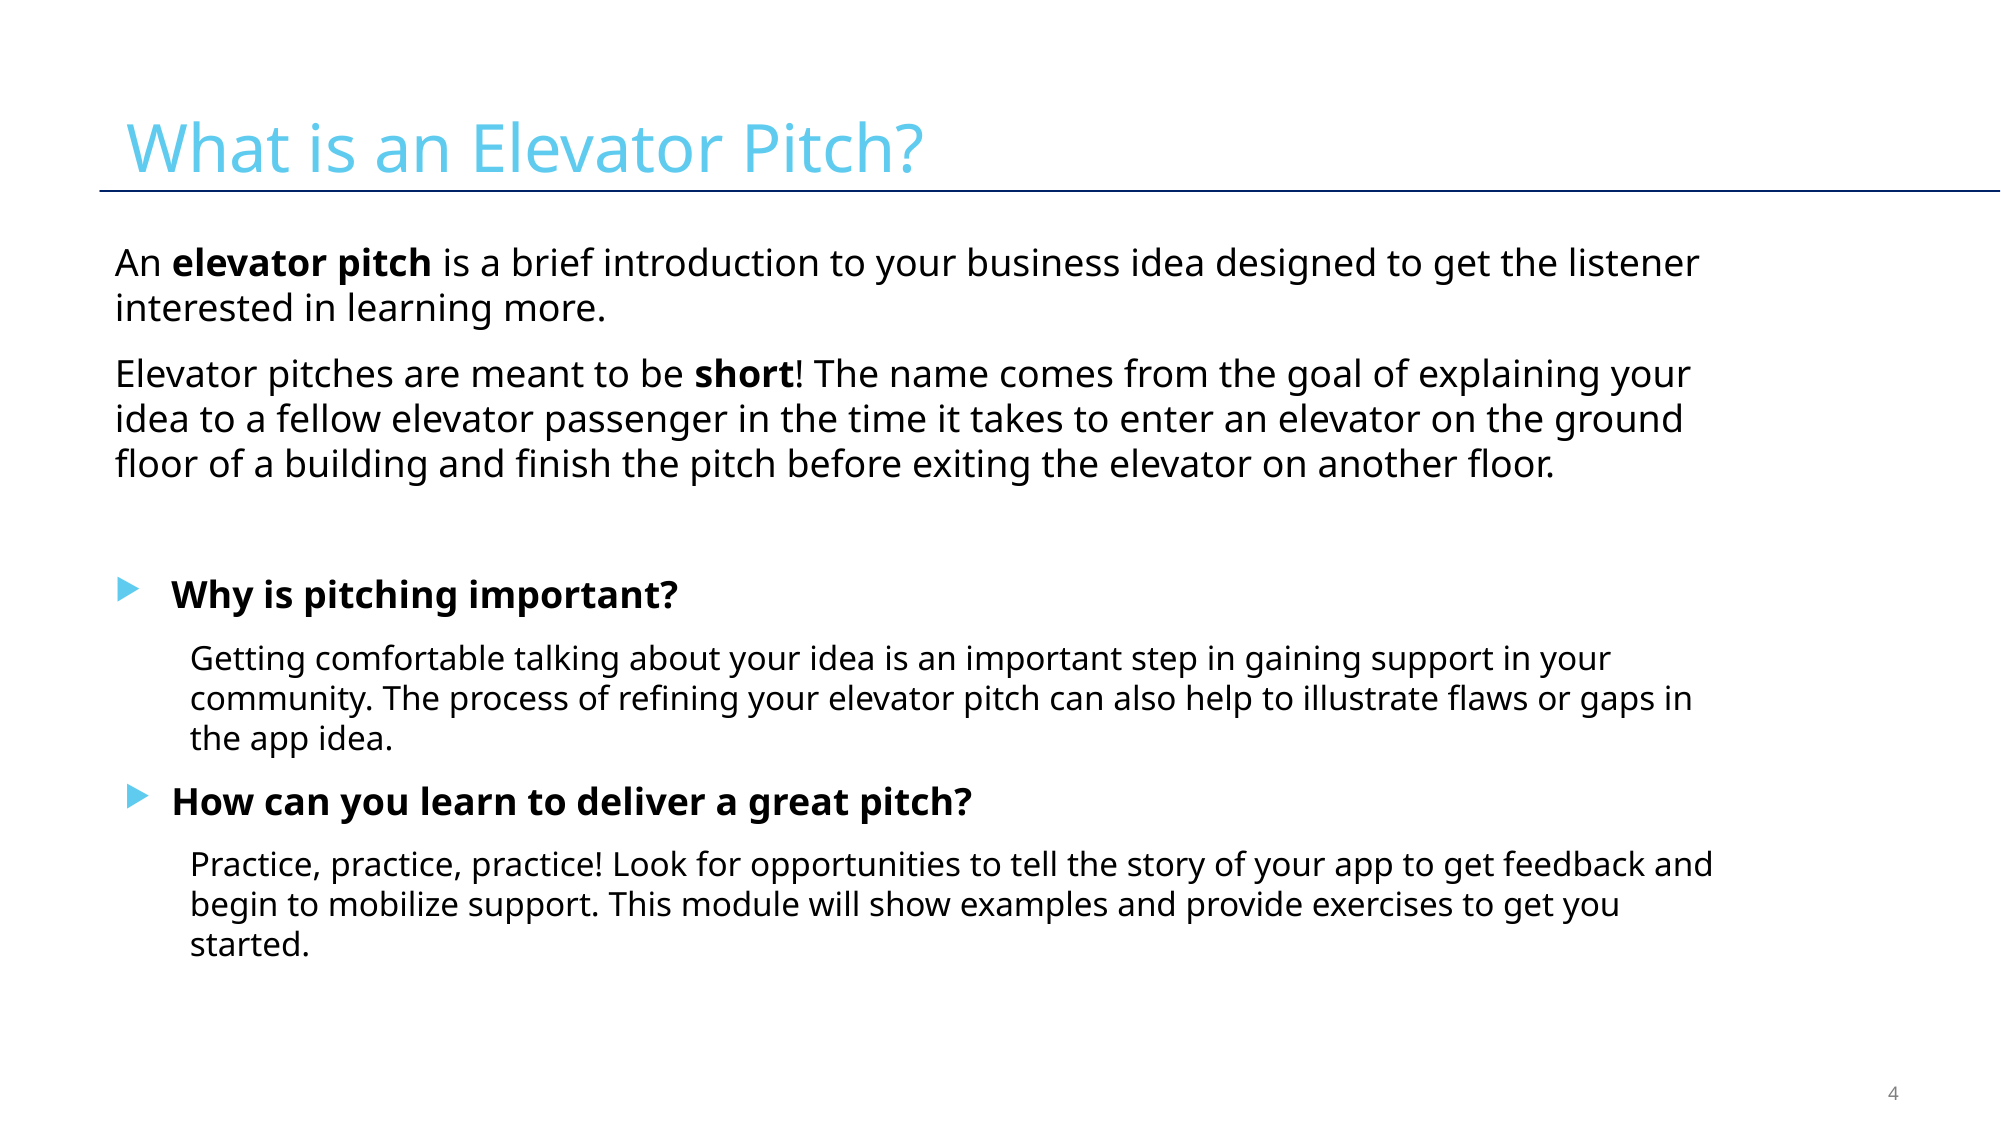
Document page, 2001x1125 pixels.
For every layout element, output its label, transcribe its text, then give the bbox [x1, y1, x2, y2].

title What is an Elevator Pitch? [111, 98, 1522, 191]
list An elevator pitch is a brief introduction to your business idea designed to get the listener interested in learning more. Elevator pitches are meant to be short! The name comes from the goal of explaining your idea to a fellow elevator passenger in the time it takes to enter an elevator on the ground floor of a building and finish the pitch before exiting the elevator on another floor. Why is pitching important? Getting comfortable talking about your idea is an important step in gaining support in your community. The process of refining your elevator pitch can also help to illustrate flaws or gaps in the app idea. How can you learn to deliver a great pitch? Practice, practice, practice! Look for opportunities to tell the story of your app to get feedback and begin to mobilize support. This module will show examples and provide exercises to get you started. [99, 231, 1748, 868]
